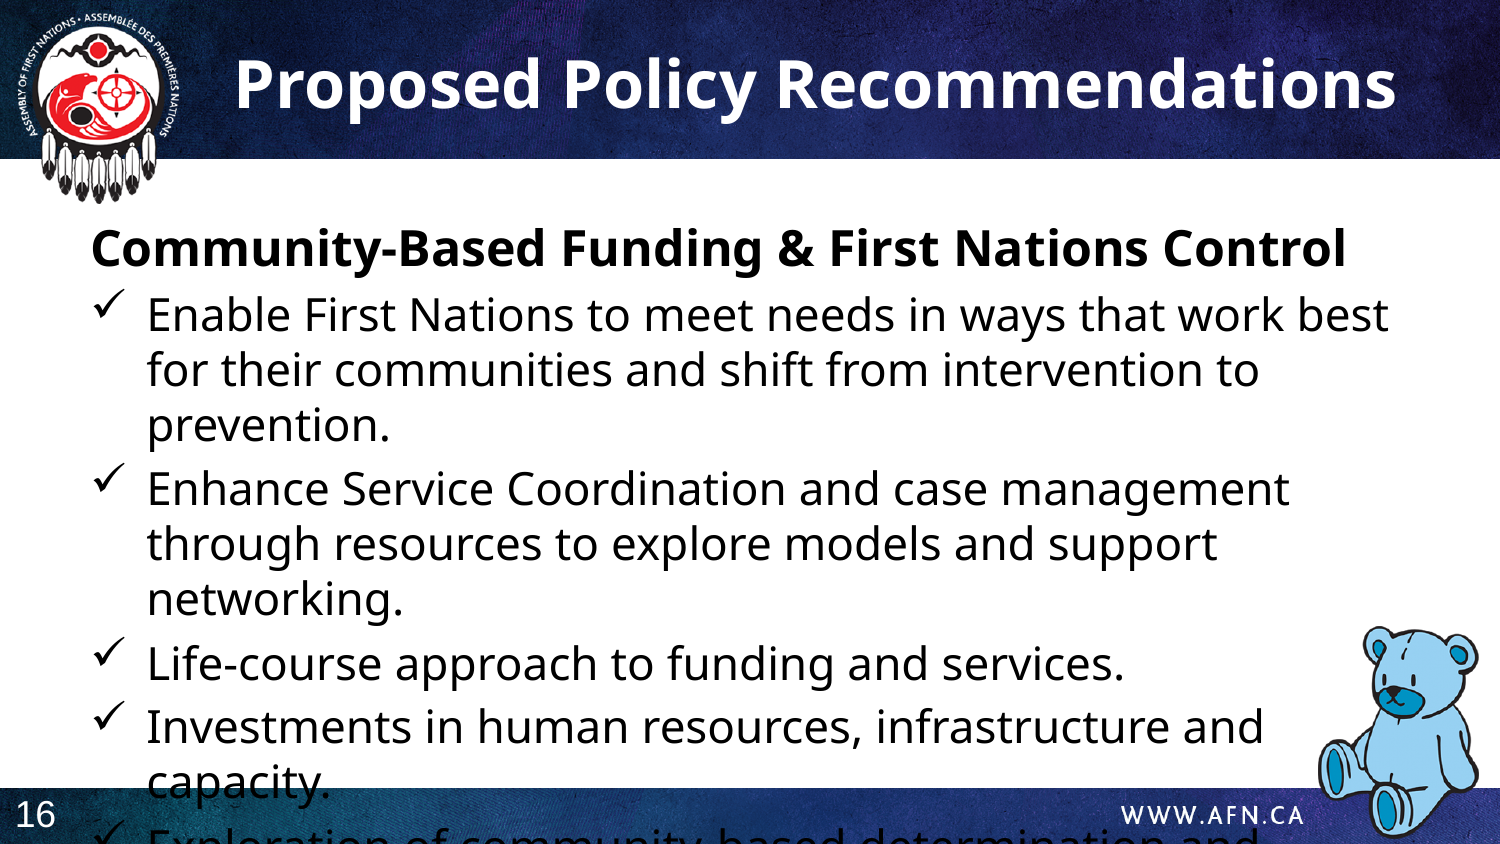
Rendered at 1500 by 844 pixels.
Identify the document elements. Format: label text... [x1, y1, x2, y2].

list Community-Based Funding & First Nations Control Enable First Nations to meet needs in ways that work best for their communities and shift from intervention to prevention. Enhance Service Coordination and case management through resources to explore models and support networking. Life-course approach to funding and services. Investments in human resources, infrastructure and capacity. Exploration of community-based determination and jurisdiction. [75, 209, 1425, 754]
list Proposed Policy Recommendations [218, 23, 1436, 142]
picture [0, 0, 1500, 844]
